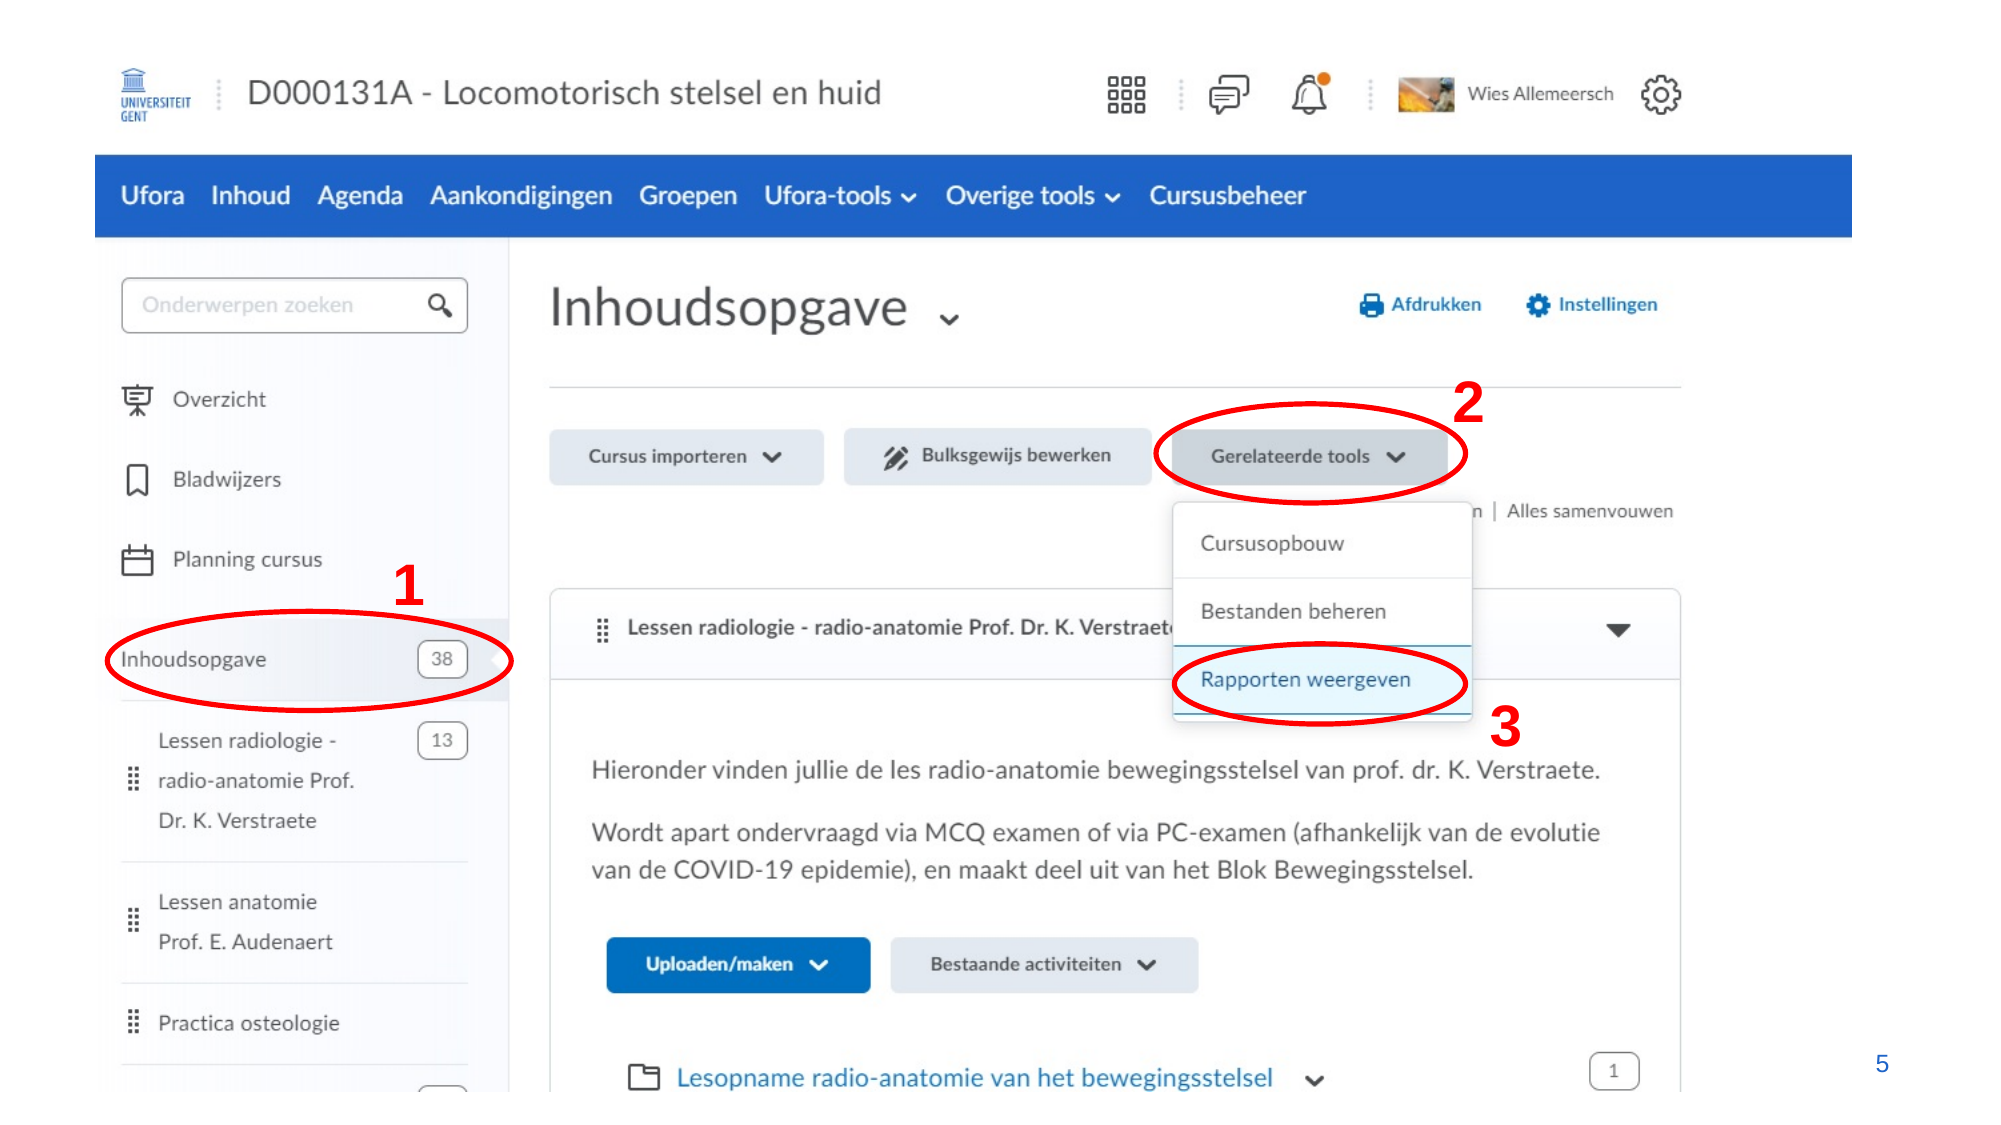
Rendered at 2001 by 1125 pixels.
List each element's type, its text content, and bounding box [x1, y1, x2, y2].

slide_number 5 [1852, 1032, 1905, 1092]
picture [55, 47, 1852, 1125]
